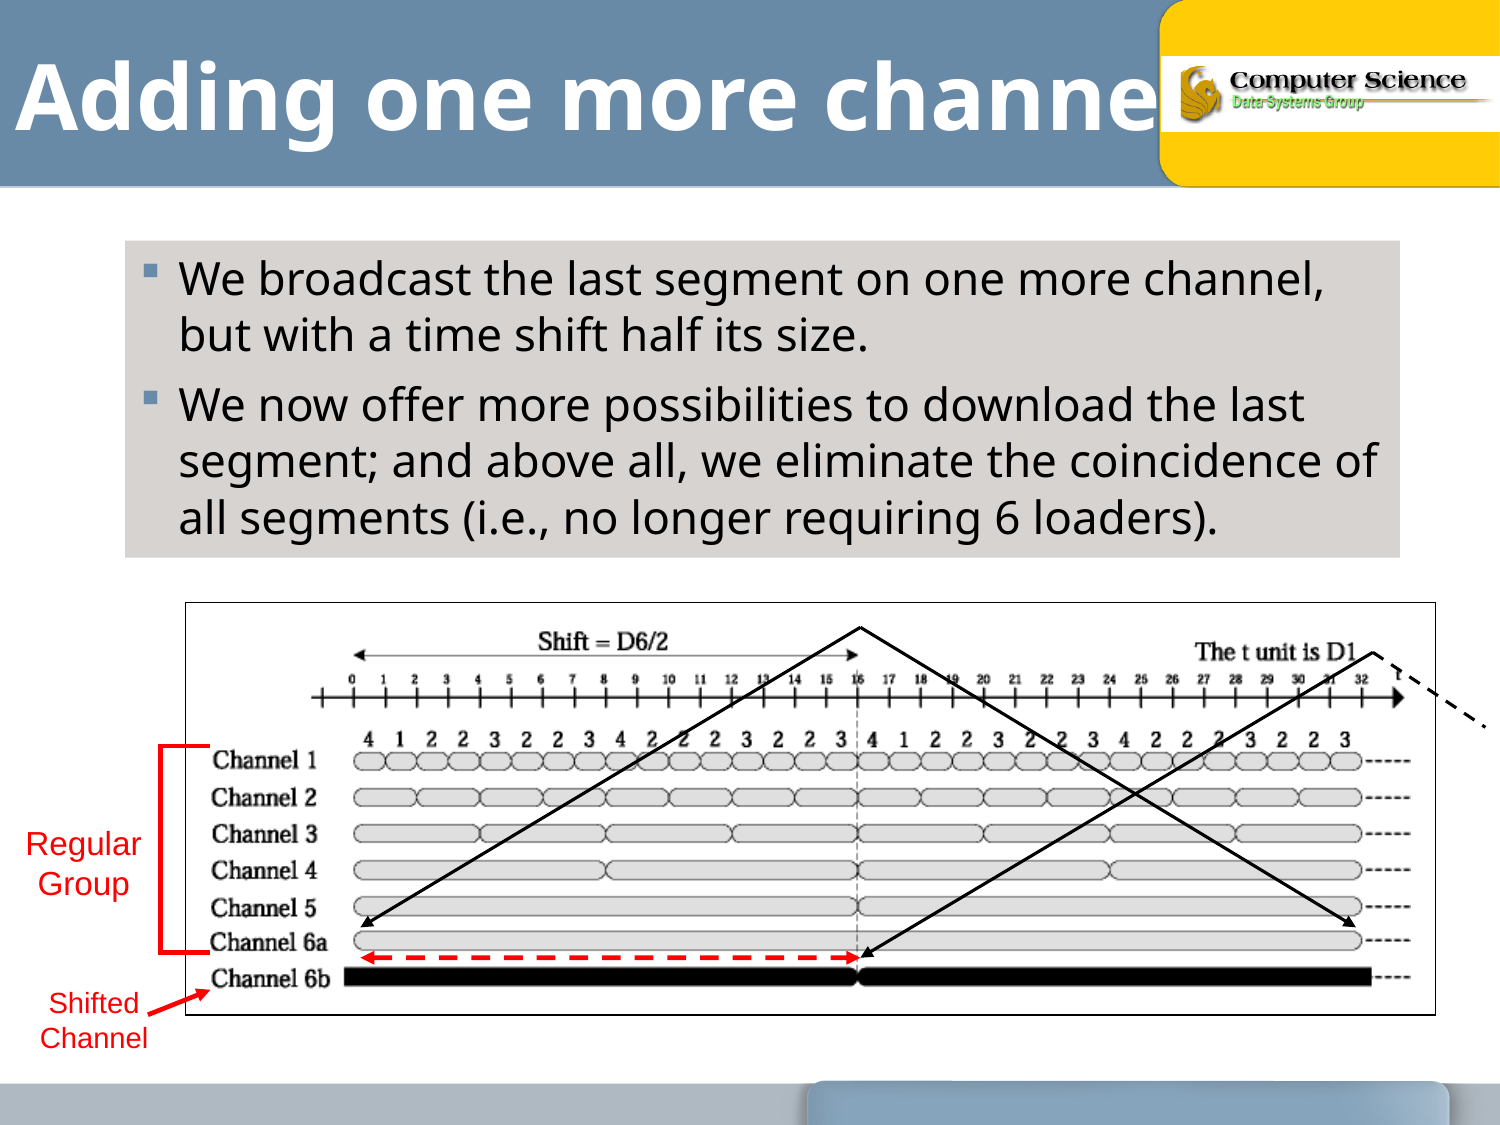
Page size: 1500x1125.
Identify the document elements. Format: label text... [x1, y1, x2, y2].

picture [758, 1080, 1500, 1125]
picture [210, 627, 1411, 995]
list We broadcast the last segment on one more channel, but with a time shift half its size. We now offer more possibilities to download the last segment; and above all, we eliminate the coincidence of all segments (i.e., no longer requiring 6 loaders). [125, 240, 1400, 558]
title Adding one more channel [0, 0, 1275, 188]
text_box [147, 988, 205, 1015]
picture [1275, 0, 1500, 188]
text_box [160, 746, 205, 953]
text_box Shifted Channel [24, 977, 164, 1062]
text_box [185, 602, 1436, 1015]
text_box Regular Group [10, 814, 157, 910]
